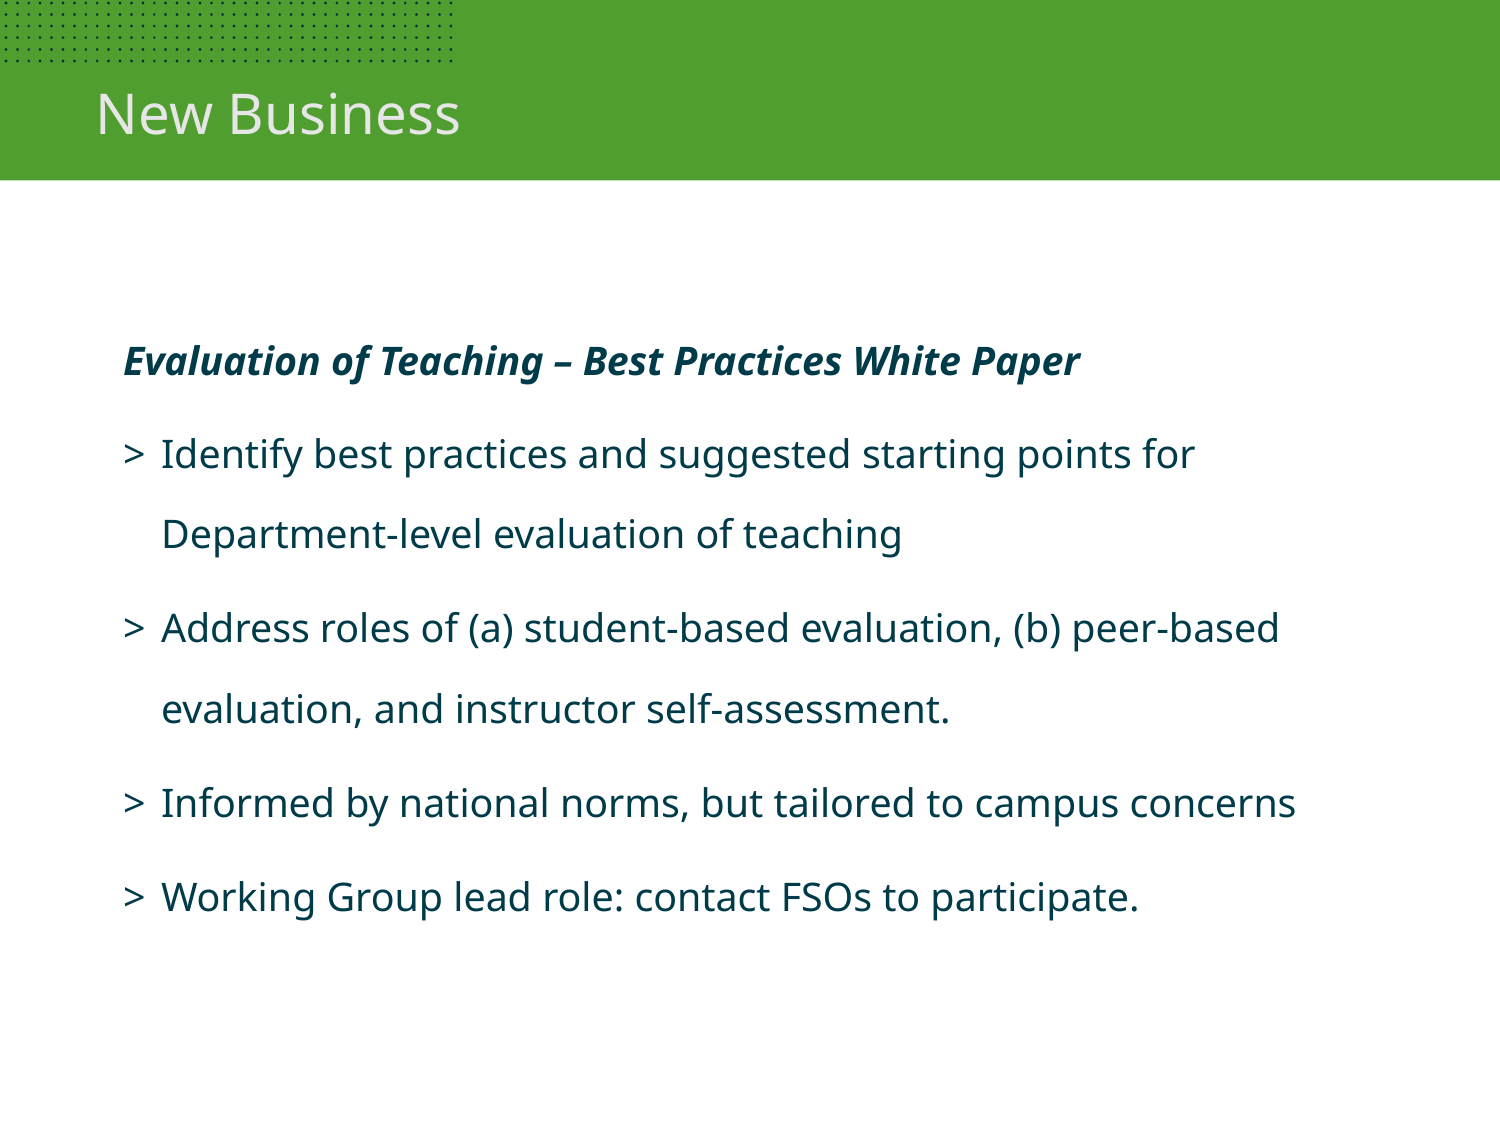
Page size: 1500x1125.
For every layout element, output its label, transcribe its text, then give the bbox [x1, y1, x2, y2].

list Evaluation of Teaching – Best Practices White Paper Identify best practices and suggested starting points for Department-level evaluation of teaching Address roles of (a) student-based evaluation, (b) peer-based evaluation, and instructor self-assessment. Informed by national norms, but tailored to campus concerns Working Group lead role: contact FSOs to participate. [108, 329, 1453, 936]
list New Business [80, 66, 1111, 162]
